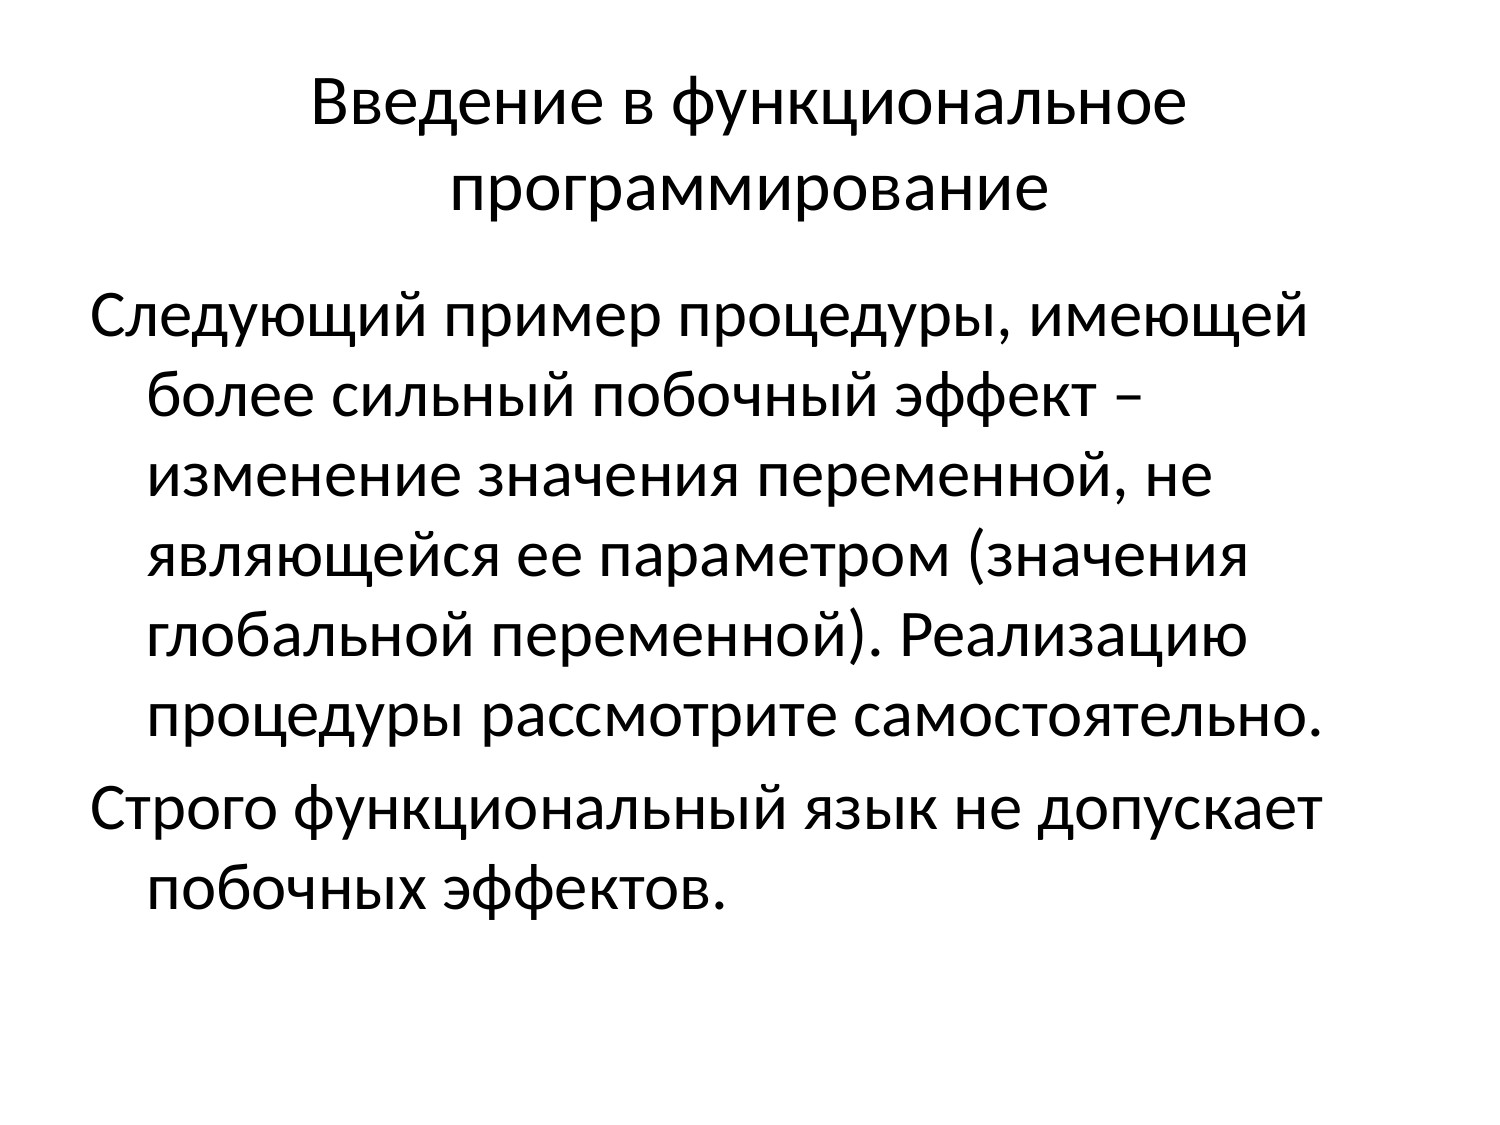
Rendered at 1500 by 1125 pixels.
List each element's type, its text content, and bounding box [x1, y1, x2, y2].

title Введение в функциональное программирование [75, 45, 1425, 233]
list Следующий пример процедуры, имеющей более сильный побочный эффект – изменение значения переменной, не являющейся ее параметром (значения глобальной переменной). Реализацию процедуры рассмотрите самостоятельно. Строго функциональный язык не допускает побочных эффектов. [75, 262, 1425, 1005]
